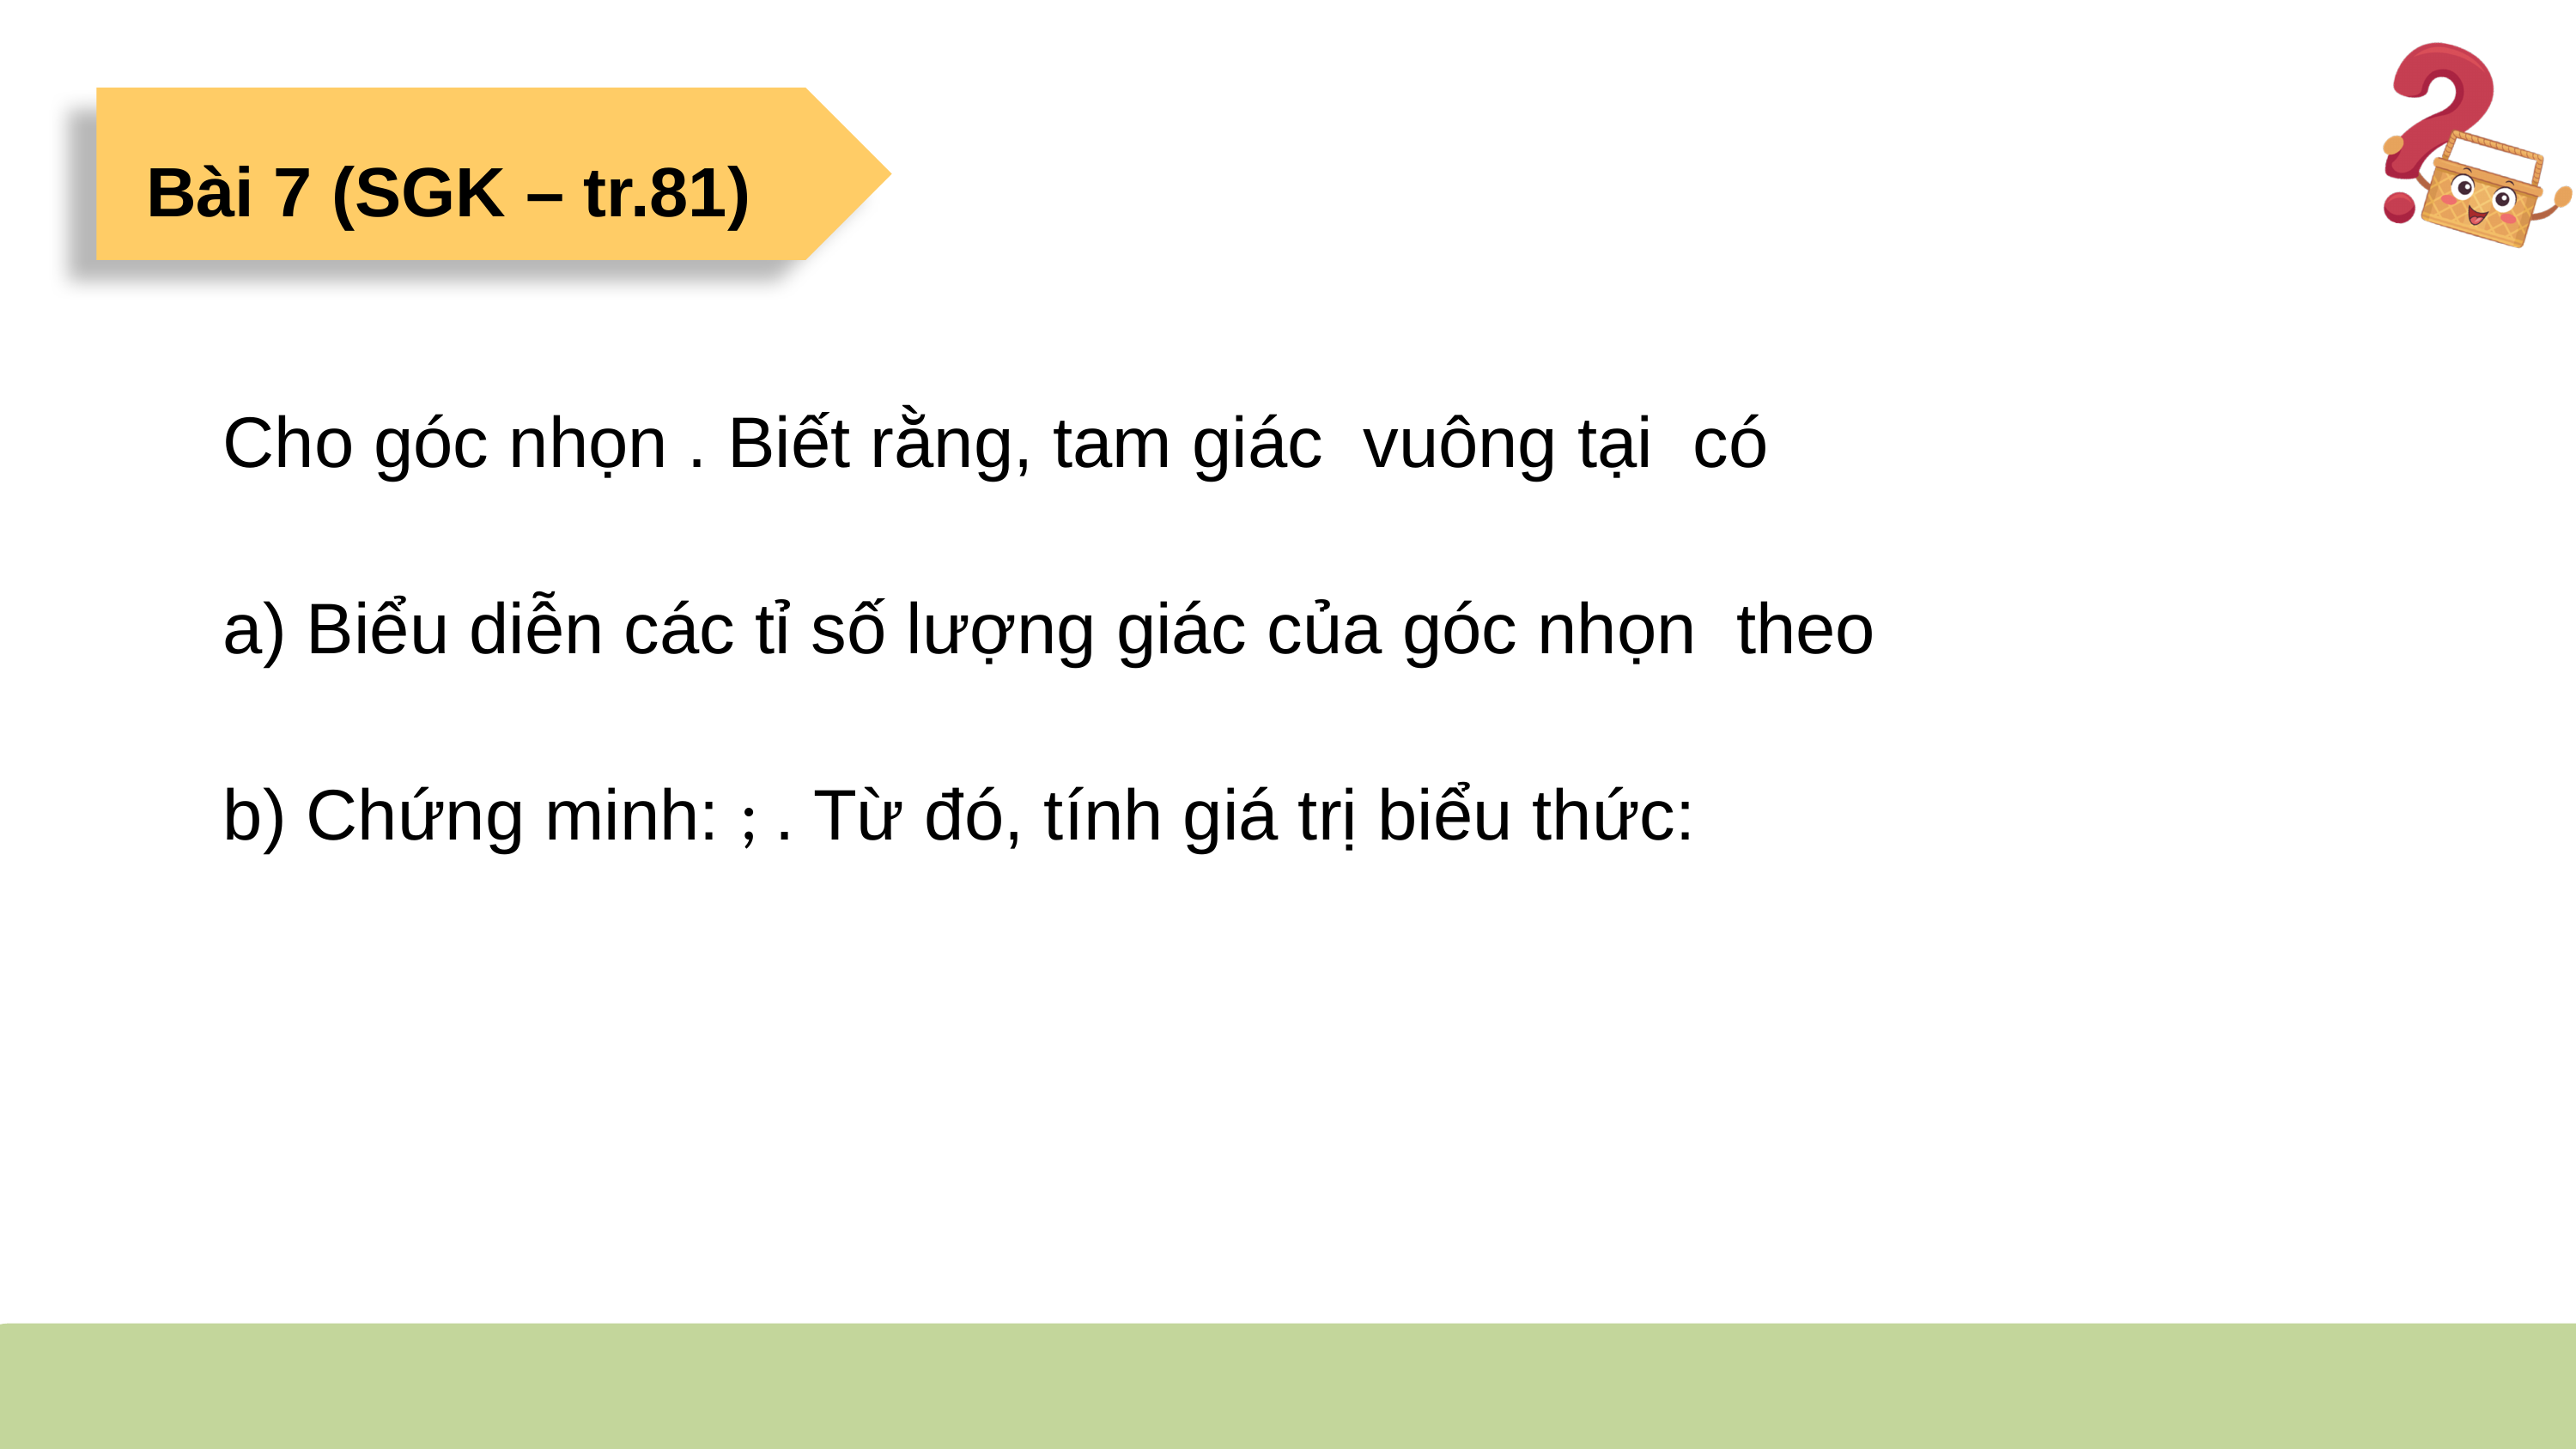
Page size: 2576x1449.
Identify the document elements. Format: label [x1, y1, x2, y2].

text_box [0, 1323, 2576, 1449]
picture [2360, 33, 2576, 259]
text_box [96, 87, 892, 261]
